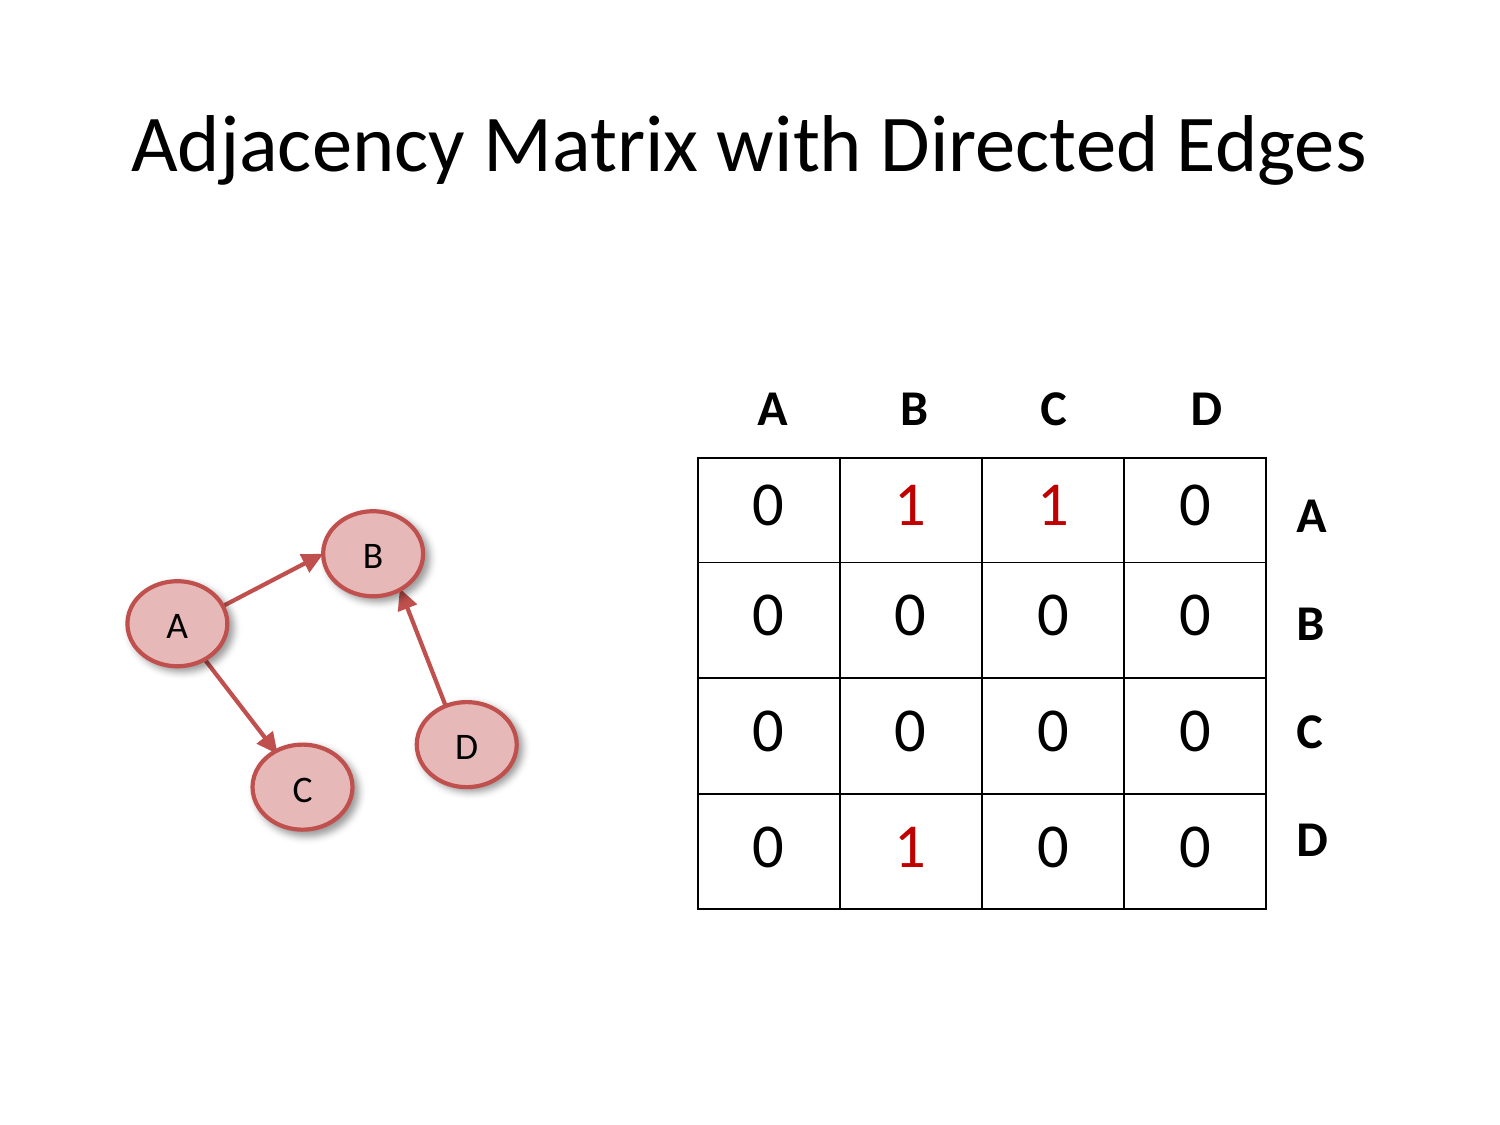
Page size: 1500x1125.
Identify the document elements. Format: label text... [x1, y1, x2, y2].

table_cell 0 [841, 679, 981, 793]
table_cell 0 [1125, 563, 1265, 677]
text_box A B C D [1281, 474, 1363, 874]
table_cell 1 [841, 795, 981, 908]
table_cell 0 [699, 563, 839, 677]
table_cell 0 [699, 679, 839, 793]
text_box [200, 553, 324, 618]
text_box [176, 623, 278, 755]
table_cell 0 [983, 795, 1123, 908]
table_cell 0 [983, 679, 1123, 793]
table_cell 0 [1125, 795, 1265, 908]
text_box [399, 588, 459, 739]
text_box D [414, 700, 519, 790]
table_header 0 [1125, 459, 1265, 562]
table_header 0 [699, 459, 839, 562]
table_cell 0 [841, 563, 981, 677]
table_cell 0 [699, 795, 839, 908]
text_box C [250, 742, 355, 832]
title Adjacency Matrix with Directed Edges [75, 45, 1425, 233]
text_box A B C D [697, 368, 1311, 444]
table_cell 0 [1125, 679, 1265, 793]
table_cell 0 [983, 563, 1123, 677]
table_header 1 [841, 459, 981, 562]
text_box A [125, 579, 195, 669]
text_box B [321, 509, 426, 599]
table_header 1 [983, 459, 1123, 562]
